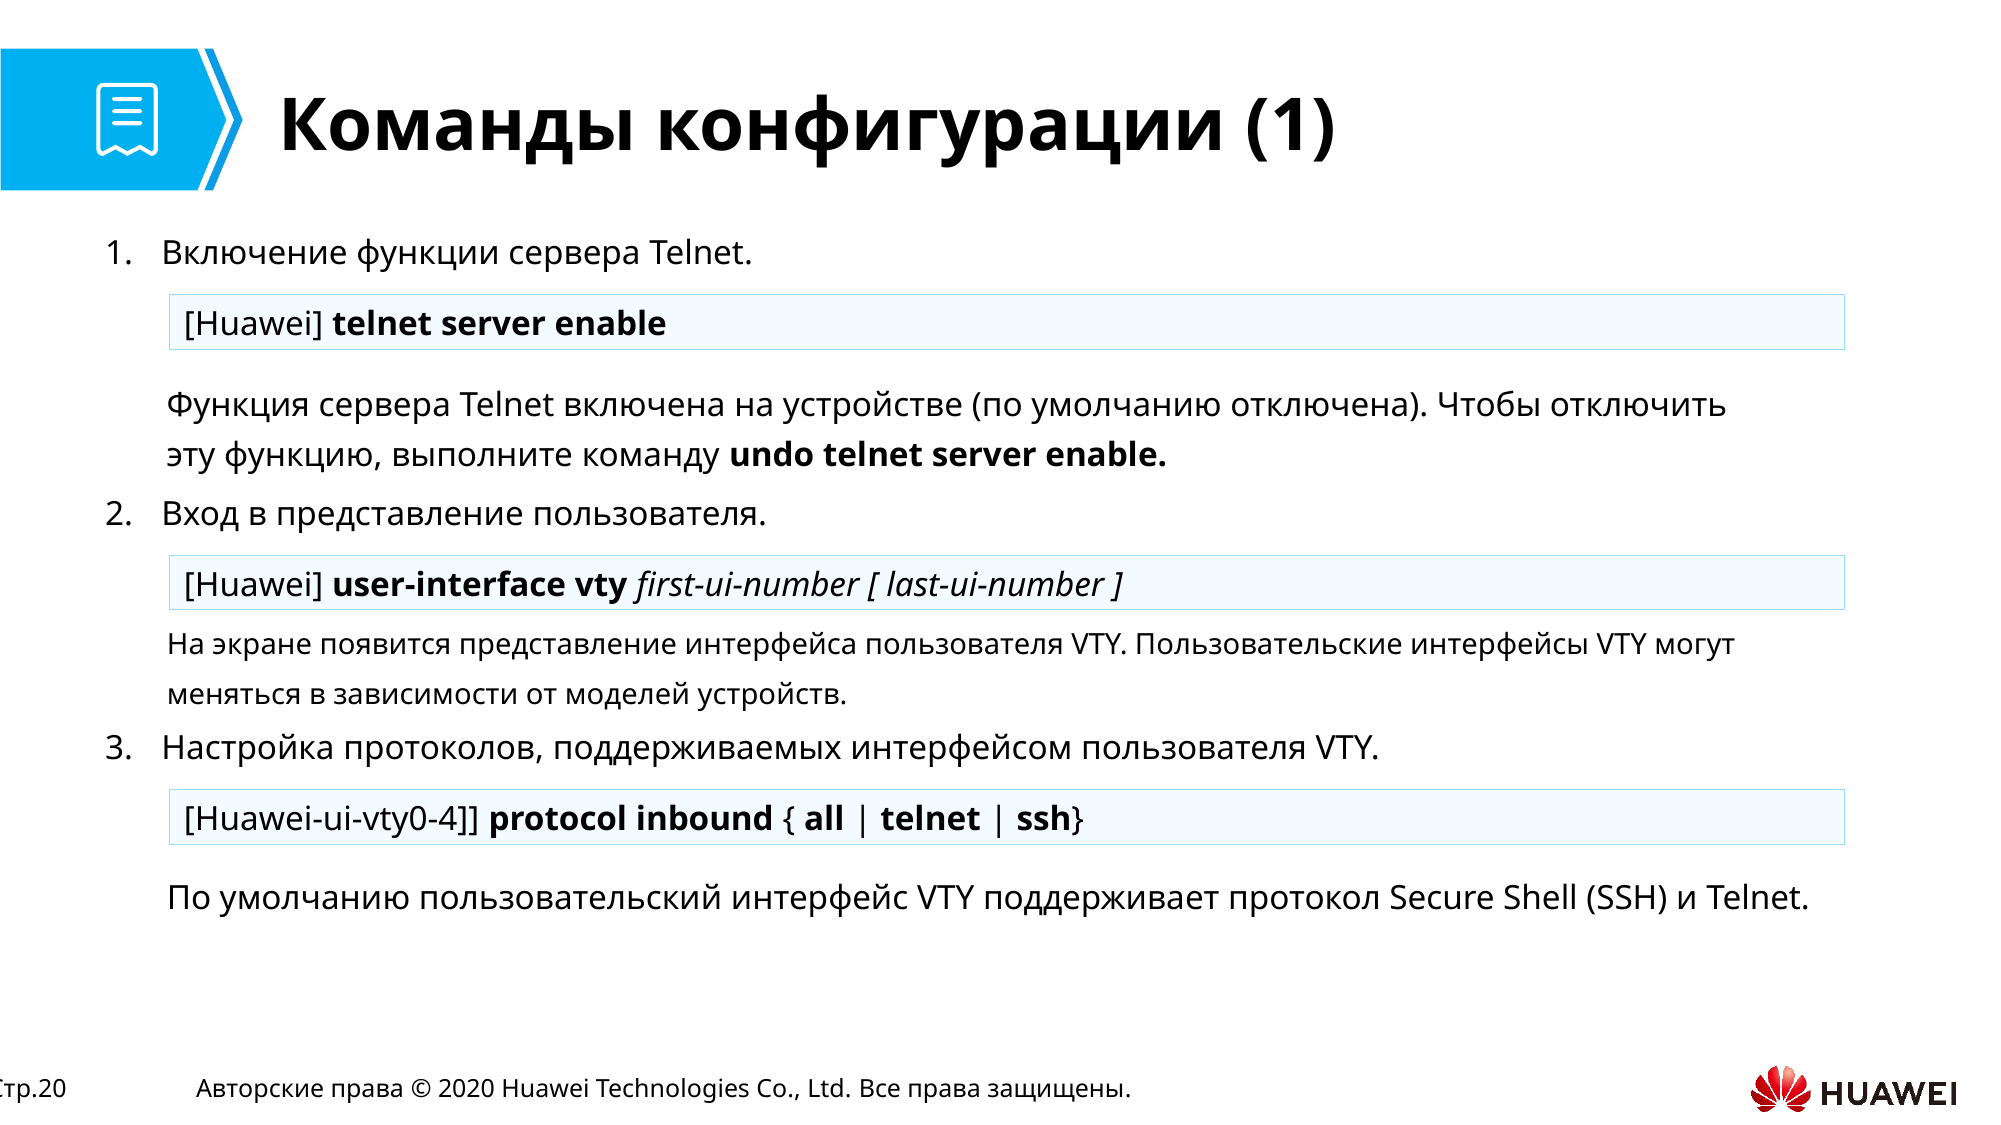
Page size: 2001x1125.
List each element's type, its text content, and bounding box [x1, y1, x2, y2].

text_box Включение функции сервера Telnet. [90, 224, 1909, 279]
picture [1751, 1066, 1956, 1112]
title Команды конфигурации (1) [261, 73, 1875, 180]
text_box Функция сервера Telnet включена на устройстве (по умолчанию отключена). Чтобы отключить эту функцию, выполните команду undo telnet server enable. [151, 365, 1751, 481]
text_box По умолчанию пользовательский интерфейс VTY поддерживает протокол Secure Shell (SSH) и Telnet. [152, 858, 1892, 924]
text_box [Huawei] user-interface vty first-ui-number [ last-ui-number ] [169, 555, 1845, 602]
text_box На экране появится представление интерфейса пользователя VTY. Пользовательские интерфейсы VTY могут меняться в зависимости от моделей устройств. [152, 602, 1892, 718]
text_box [Huawei-ui-vty0-4]] protocol inbound { all | telnet | ssh} [169, 789, 1845, 845]
text_box [Huawei] telnet server enable [169, 294, 1845, 350]
text_box Вход в представление пользователя. [90, 484, 1909, 540]
text_box Настройка протоколов, поддерживаемых интерфейсом пользователя VTY. [90, 719, 1909, 774]
